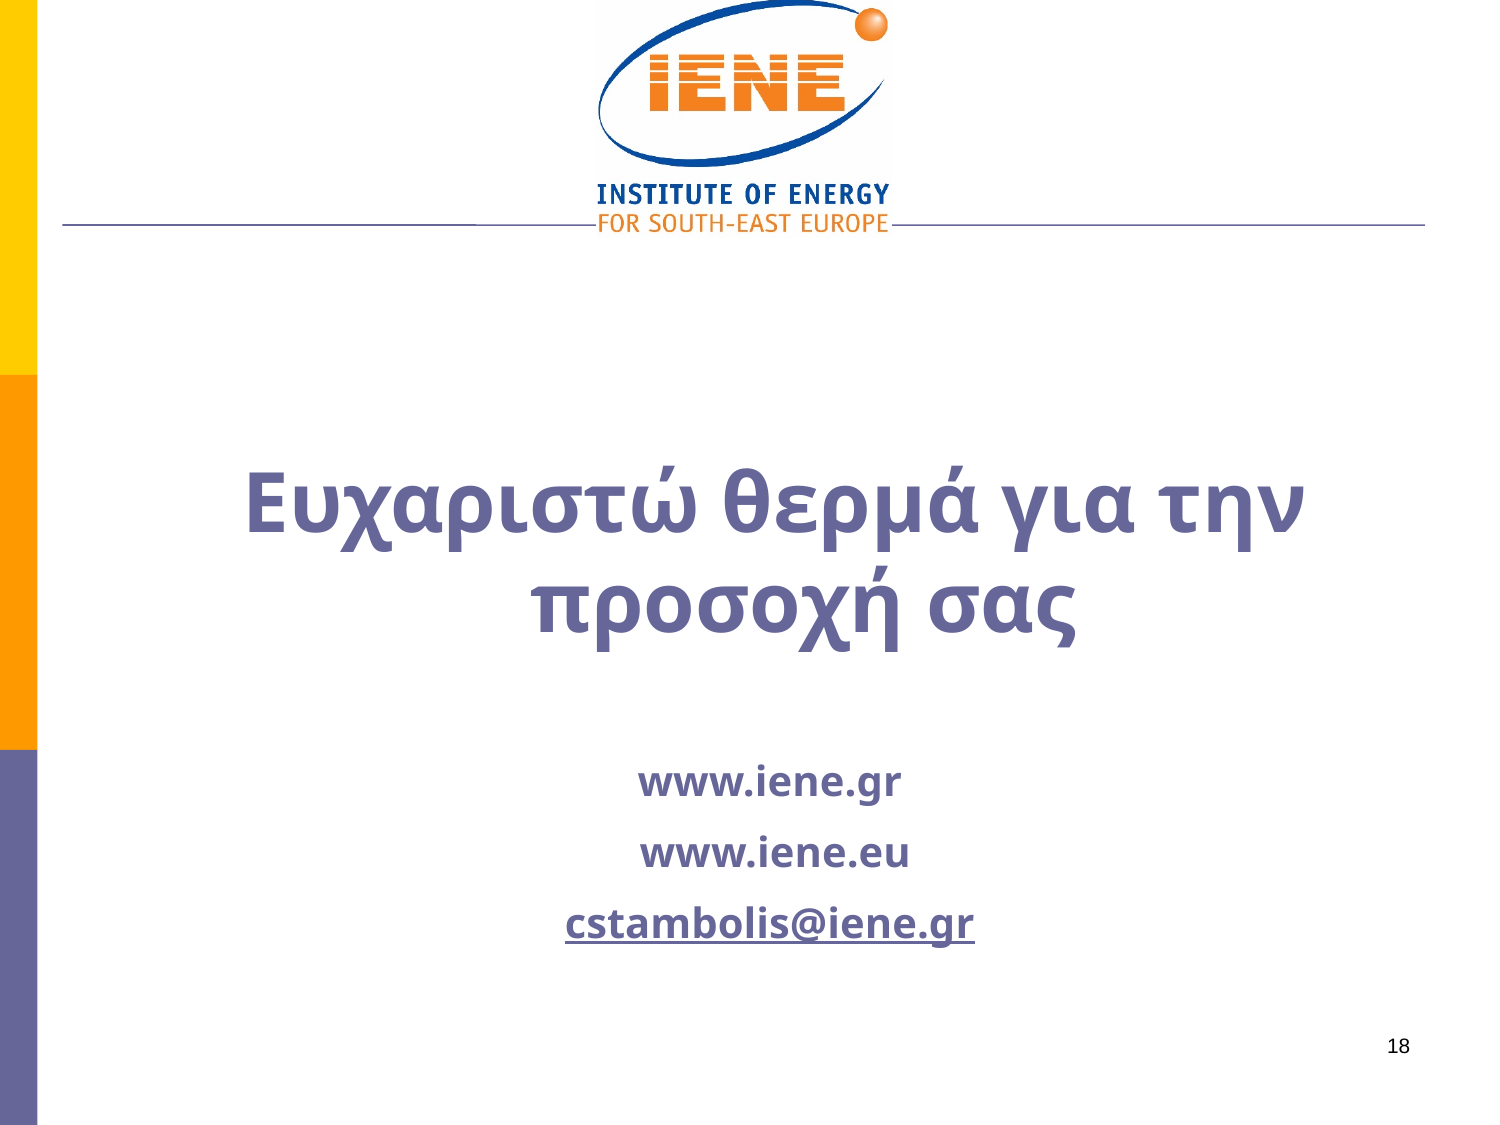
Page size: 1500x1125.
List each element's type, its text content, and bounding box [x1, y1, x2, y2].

picture [596, 0, 892, 239]
list Ευχαριστώ θερμά για την προσοχή σας www.iene.gr www.iene.eu cstambolis@iene.gr [100, 290, 1451, 1083]
slide_number 18 [1074, 1024, 1426, 1101]
